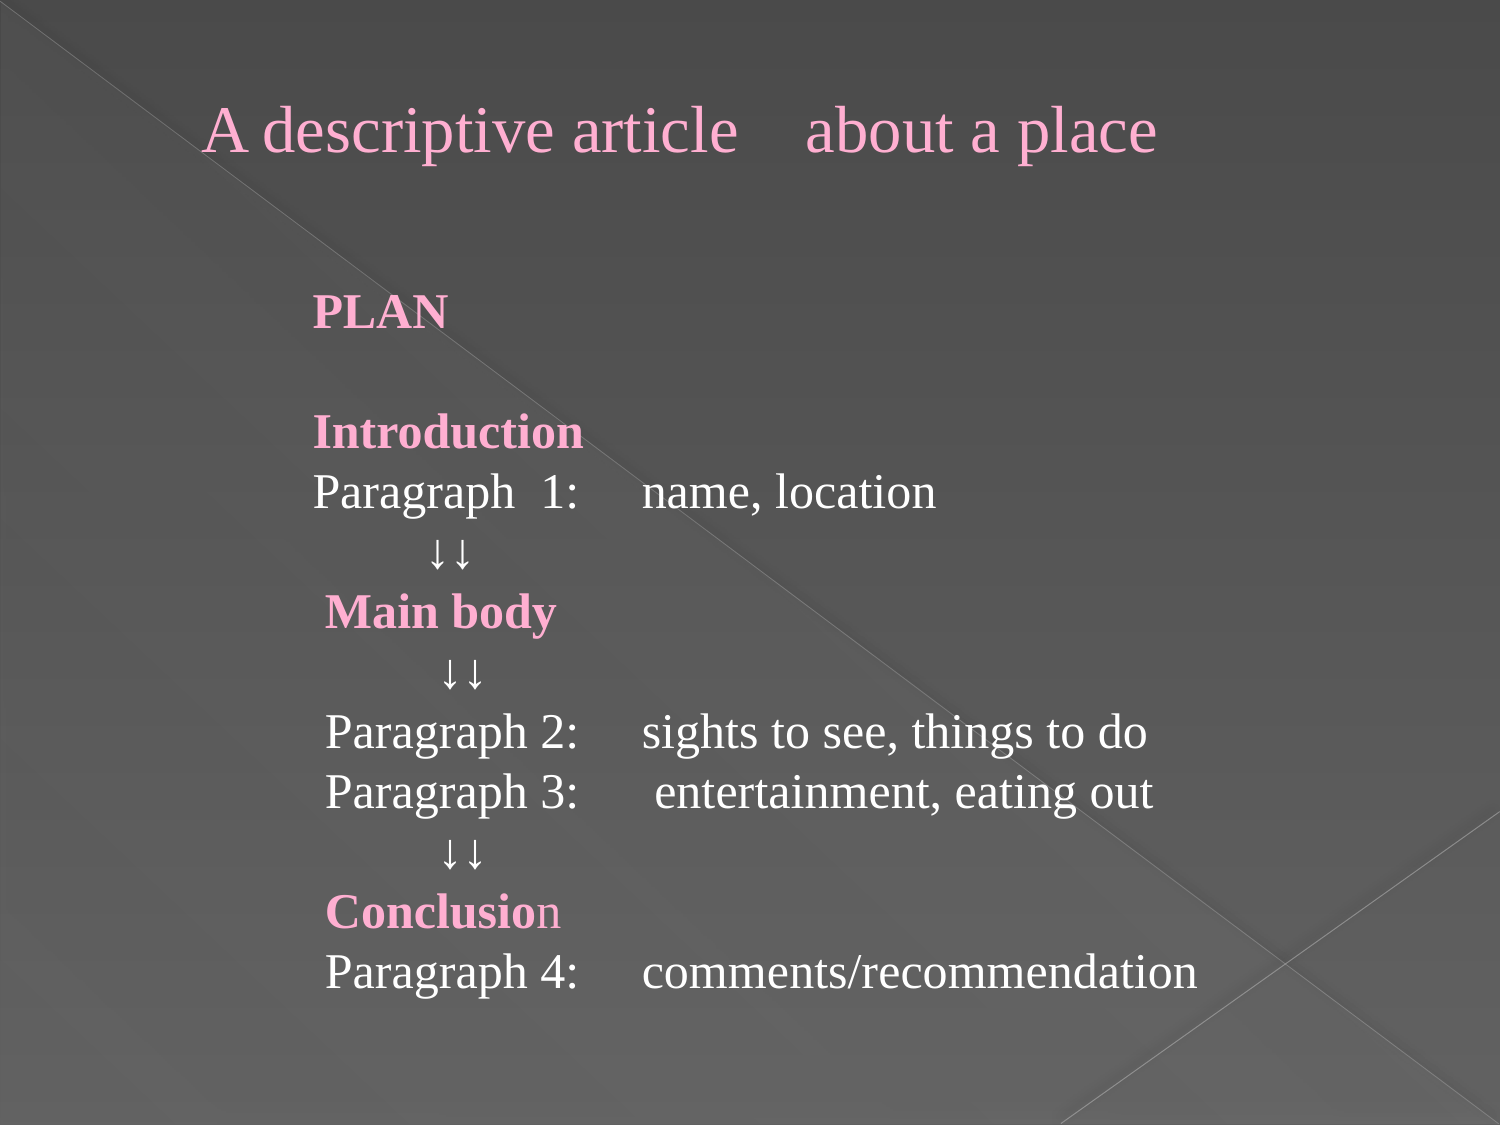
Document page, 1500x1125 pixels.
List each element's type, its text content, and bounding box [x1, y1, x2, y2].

text_box A descriptive article about a place [186, 78, 1176, 173]
text_box PLAN Introduction Paragraph 1: name, location ↓↓ Main body ↓↓ Paragraph 2: sights to see, things to do Paragraph 3: entertainment, eating out ↓↓ Conclusion Paragraph 4: comments/recommendation [222, 270, 1214, 1006]
